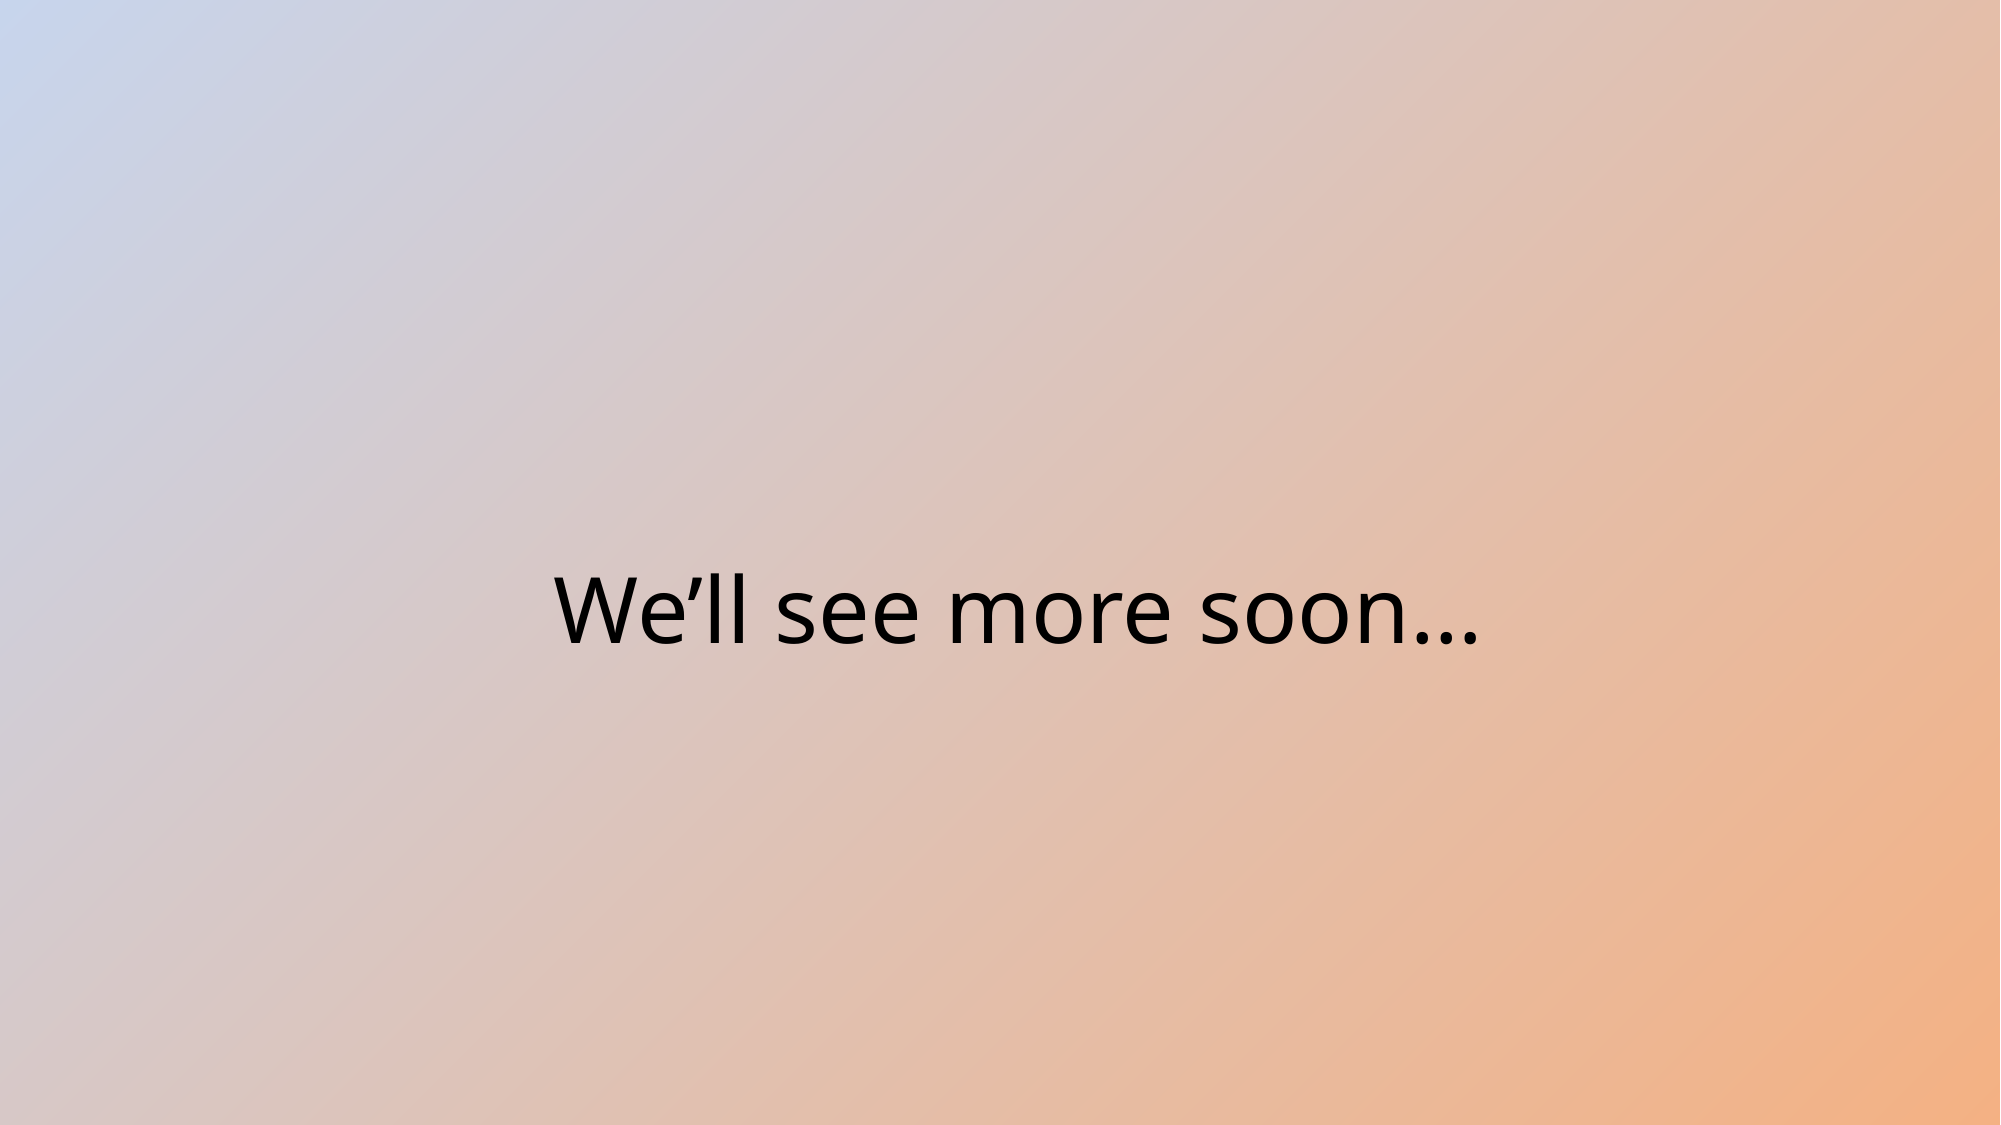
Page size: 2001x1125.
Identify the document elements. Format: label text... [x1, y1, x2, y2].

title We’ll see more soon… [155, 505, 1881, 723]
